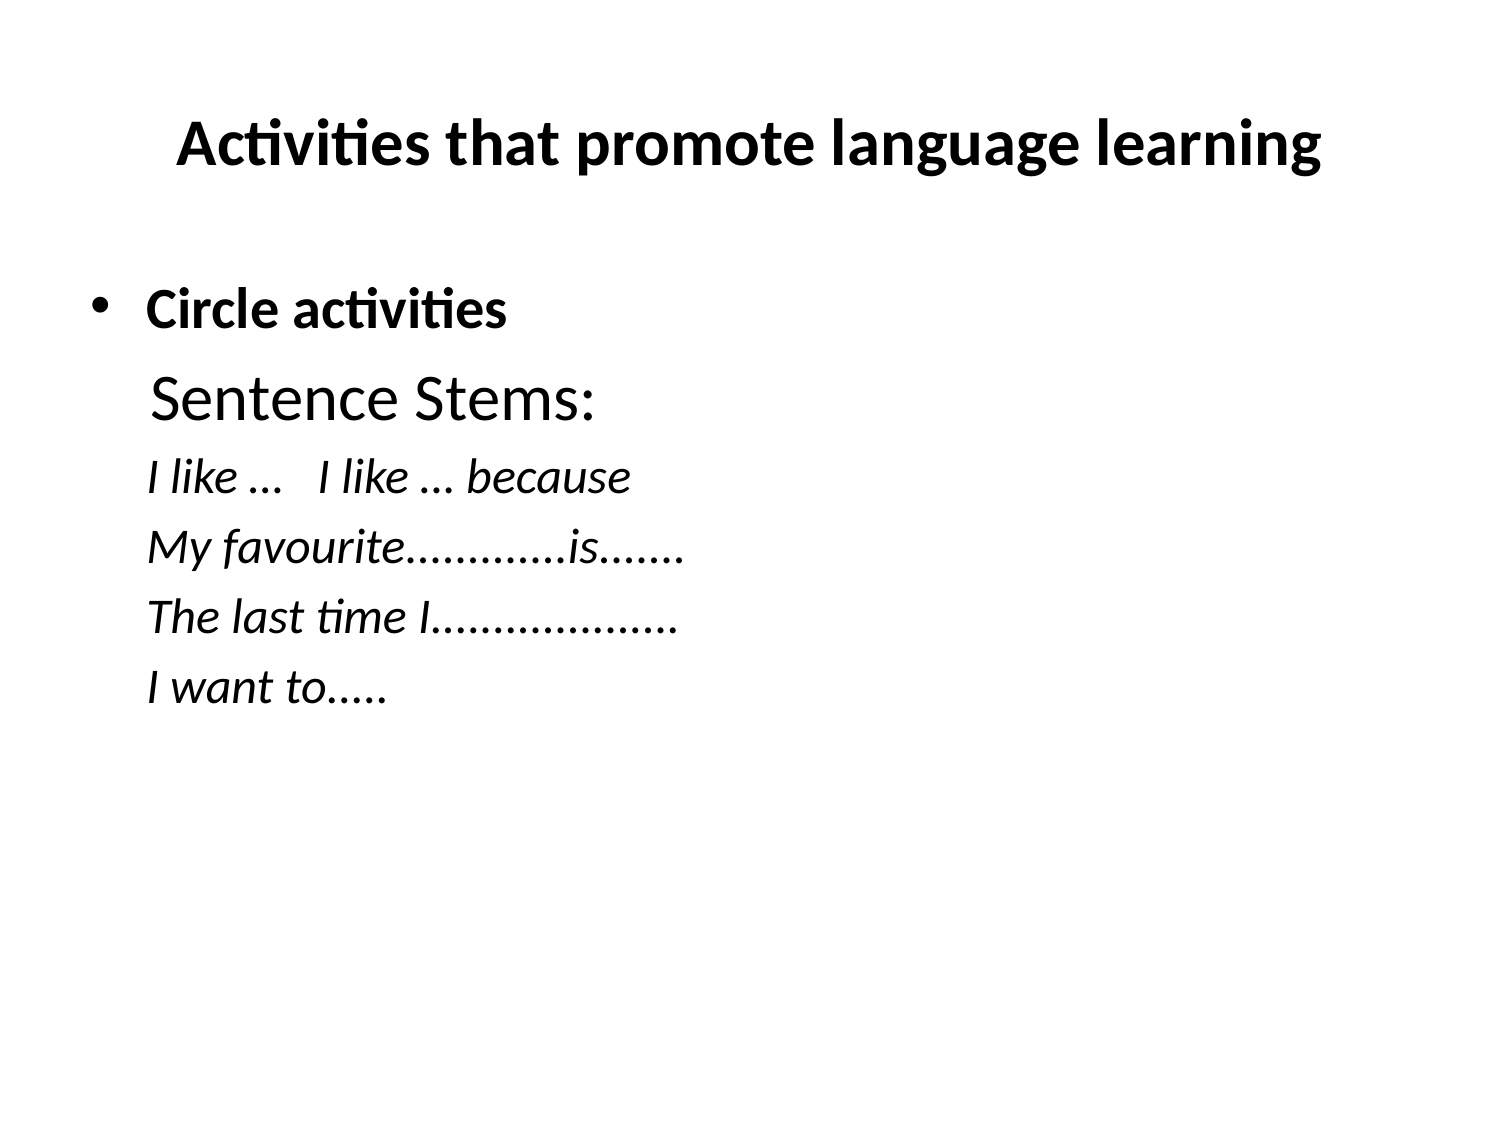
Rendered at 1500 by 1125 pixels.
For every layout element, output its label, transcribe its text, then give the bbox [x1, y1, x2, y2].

title Activities that promote language learning [75, 45, 1425, 233]
list Circle activities Sentence Stems: I like … I like … because My favourite.............is....... The last time I.................... I want to..... [75, 262, 1425, 1005]
